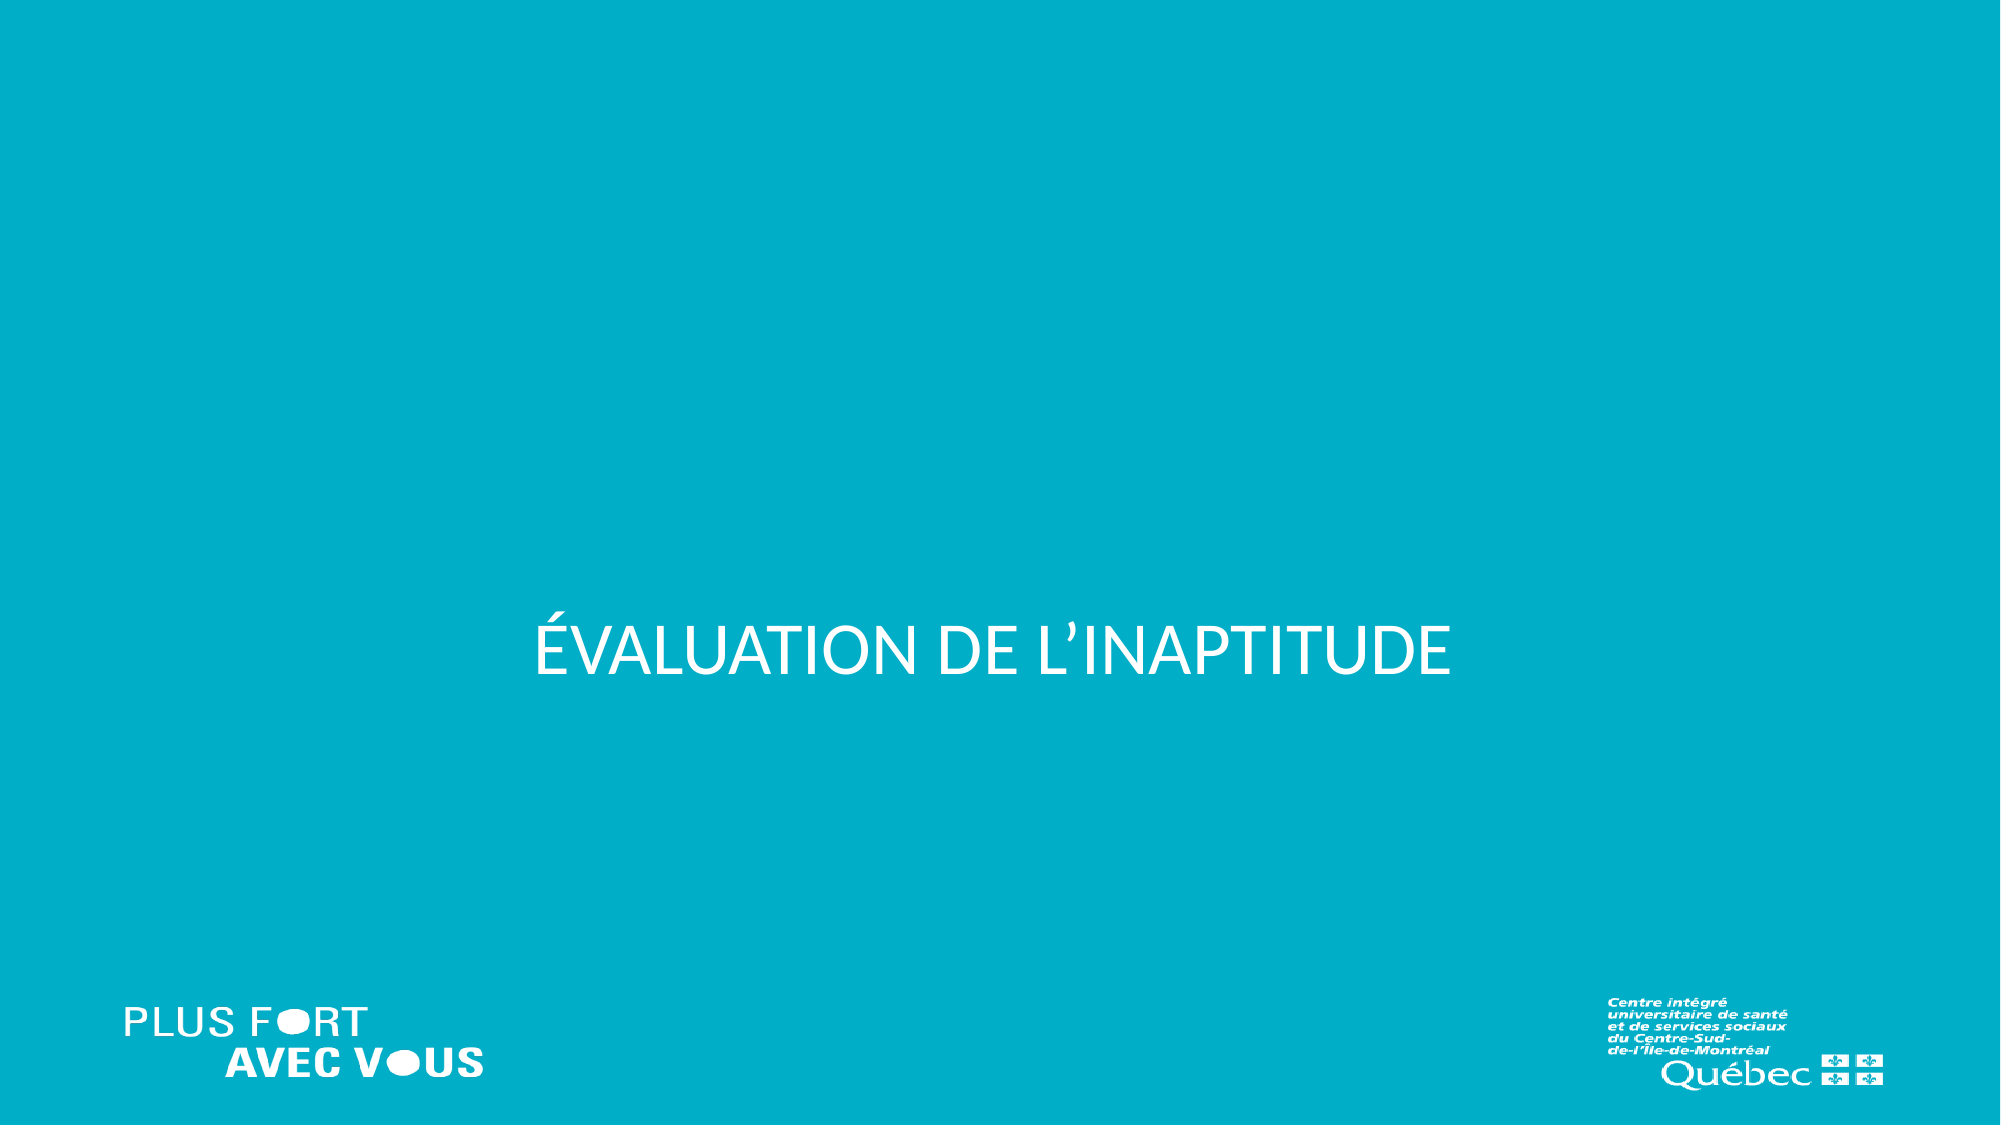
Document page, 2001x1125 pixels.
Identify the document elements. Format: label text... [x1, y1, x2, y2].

picture [86, 978, 521, 1106]
picture [1582, 978, 1910, 1105]
title Évaluation de l’inaptitude [397, 326, 1591, 787]
